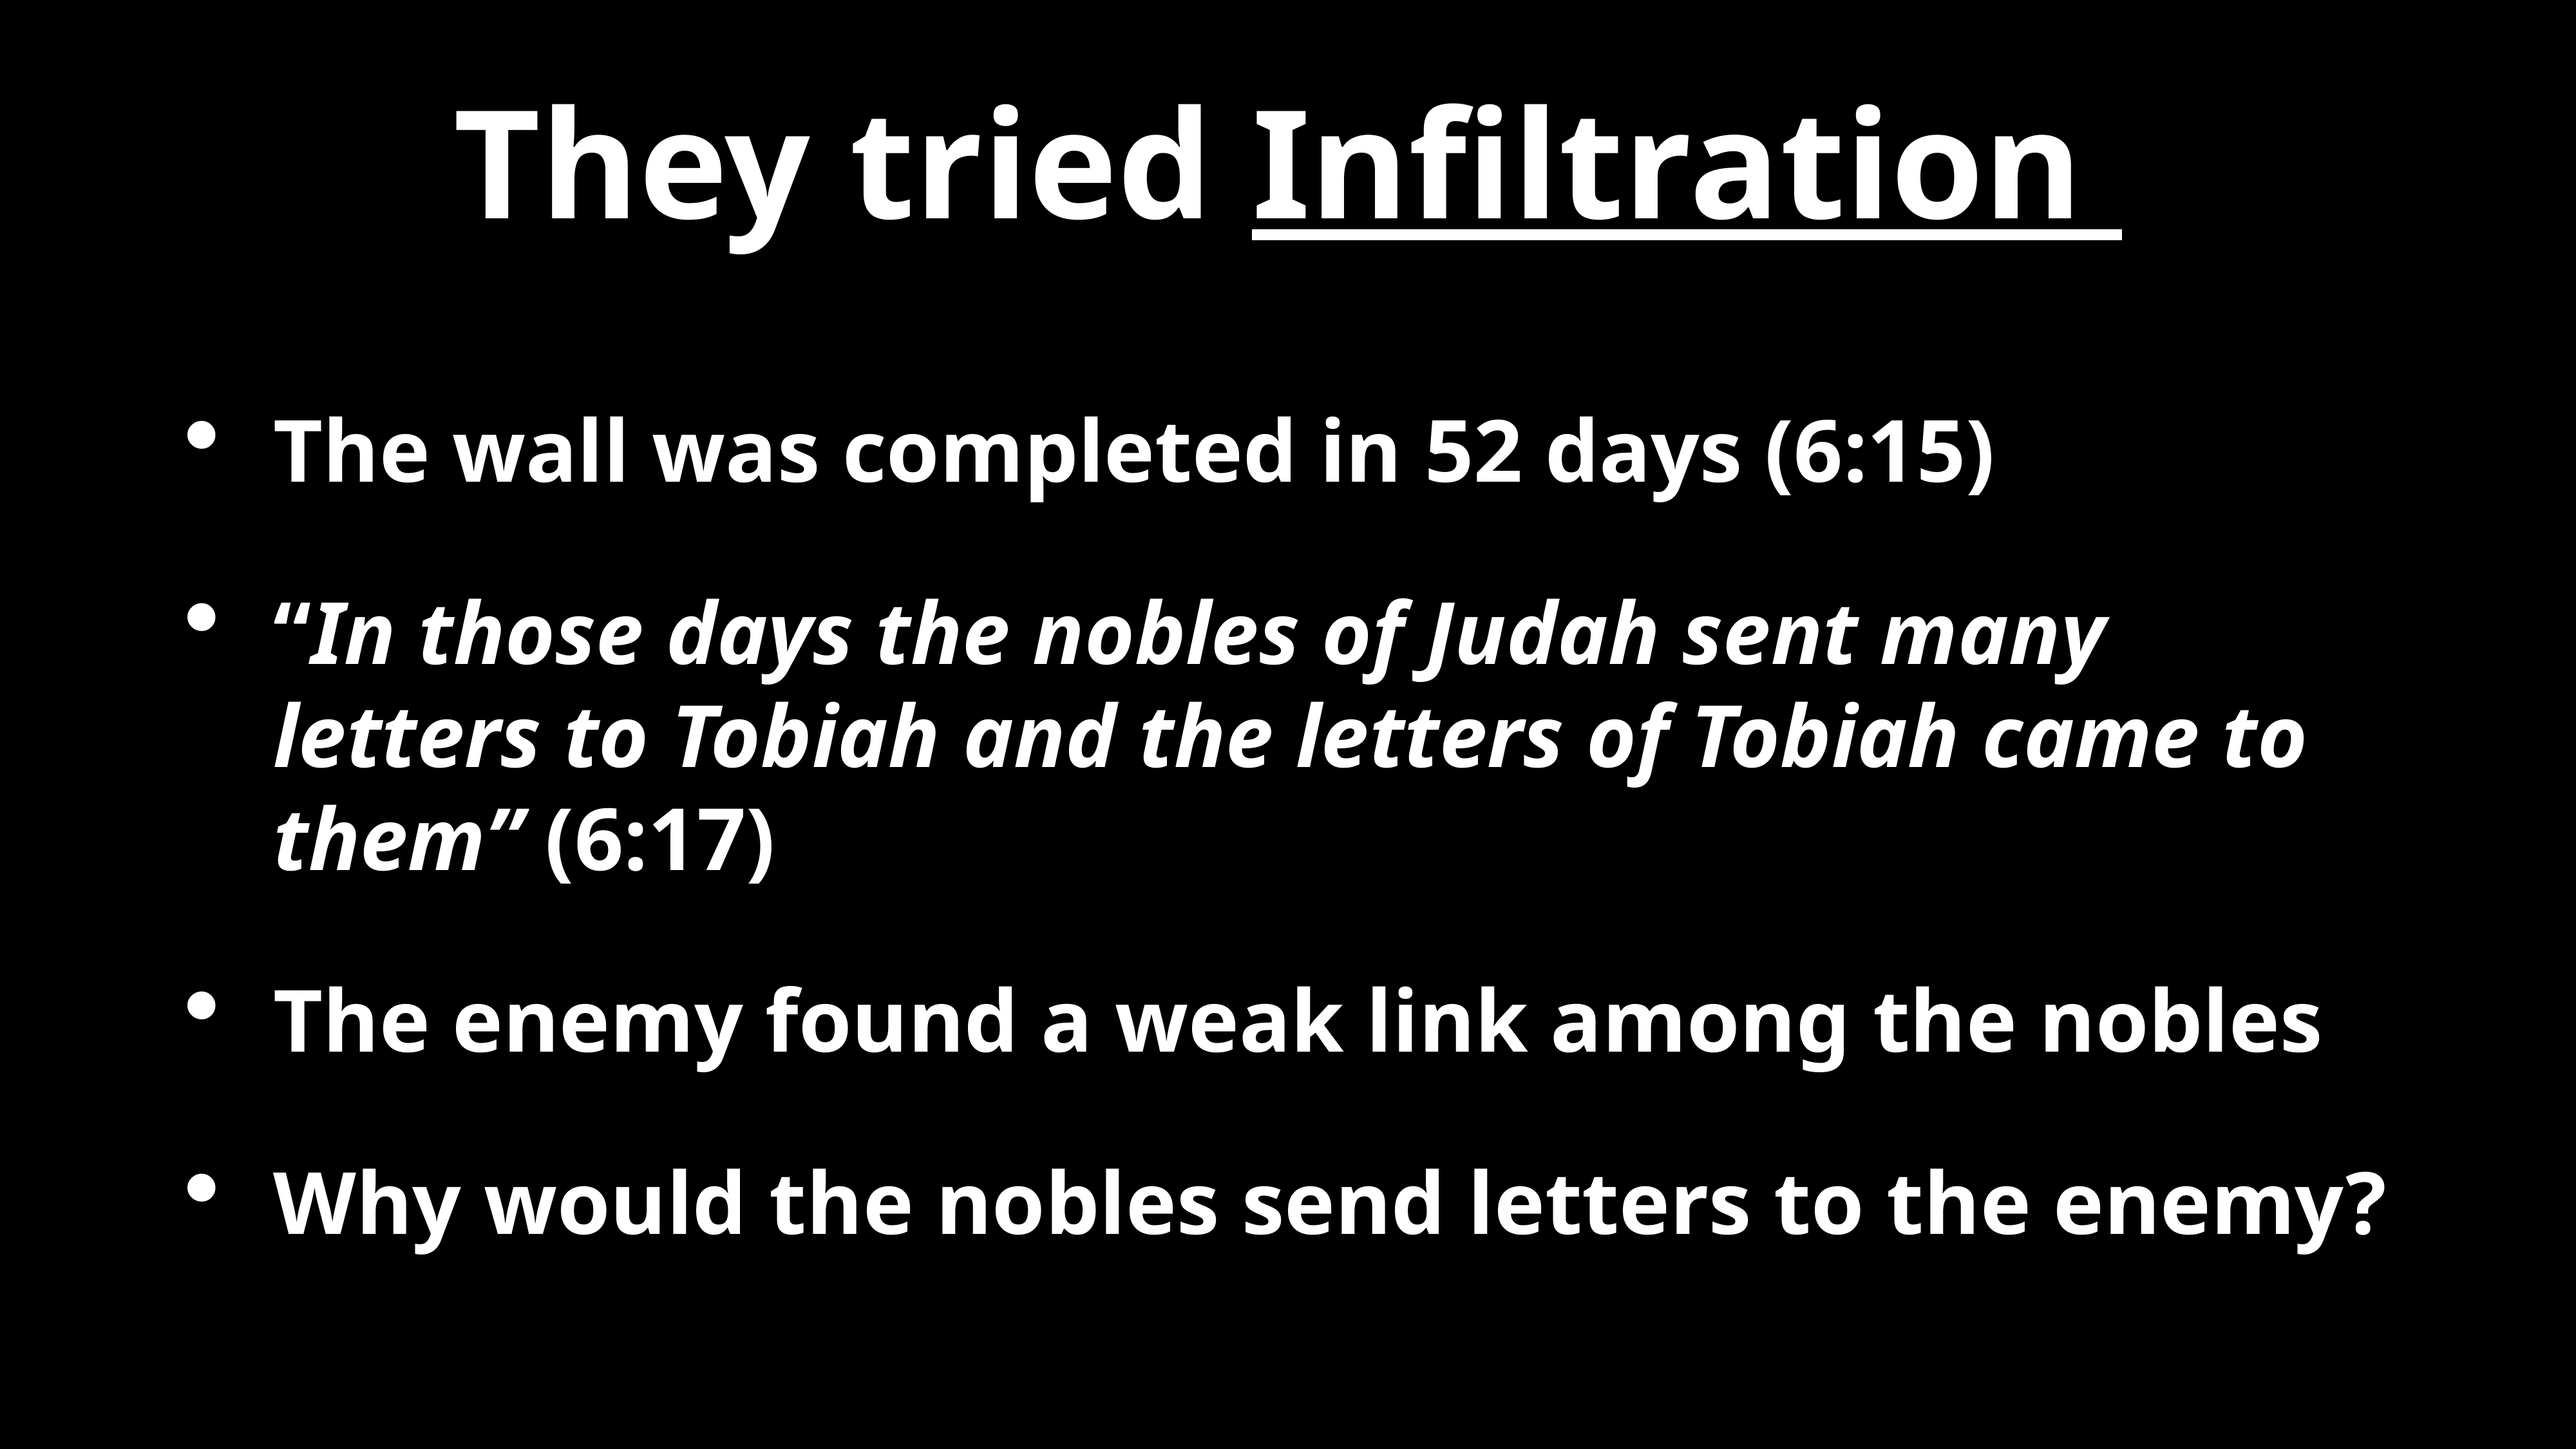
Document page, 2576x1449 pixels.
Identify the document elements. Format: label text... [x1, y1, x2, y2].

title They tried Infiltration [178, 37, 2398, 279]
list The wall was completed in 52 days (6:15) “In those days the nobles of Judah sent many letters to Tobiah and the letters of Tobiah came to them” (6:17) The enemy found a weak link among the nobles Why would the nobles send letters to the enemy? [178, 332, 2398, 1316]
